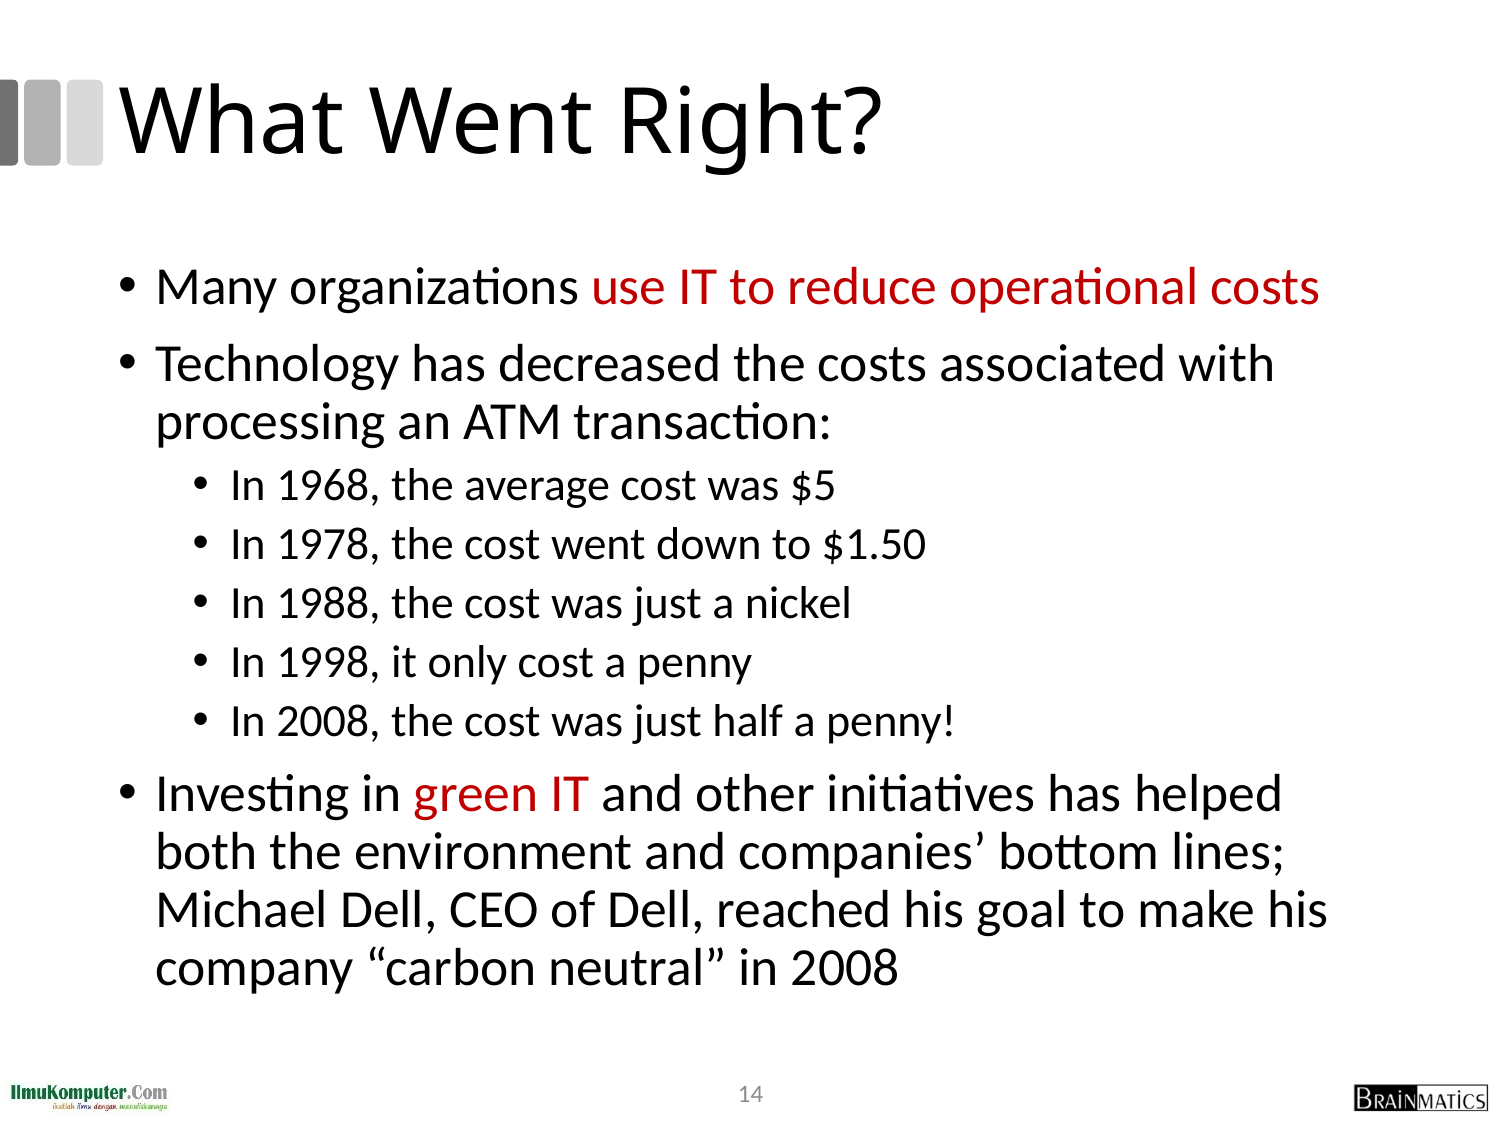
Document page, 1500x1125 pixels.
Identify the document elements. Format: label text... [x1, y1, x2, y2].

picture [4, 1081, 173, 1115]
list Many organizations use IT to reduce operational costs Technology has decreased the costs associated with processing an ATM transaction: In 1968, the average cost was $5 In 1978, the cost went down to $1.50 In 1988, the cost was just a nickel In 1998, it only cost a penny In 2008, the cost was just half a penny! Investing in green IT and other initiatives has helped both the environment and companies’ bottom lines; Michael Dell, CEO of Dell, reached his goal to make his company “carbon neutral” in 2008 [103, 250, 1397, 1013]
title What Went Right? [103, 24, 1397, 222]
picture [1351, 1081, 1491, 1115]
slide_number 14 [582, 1062, 920, 1123]
